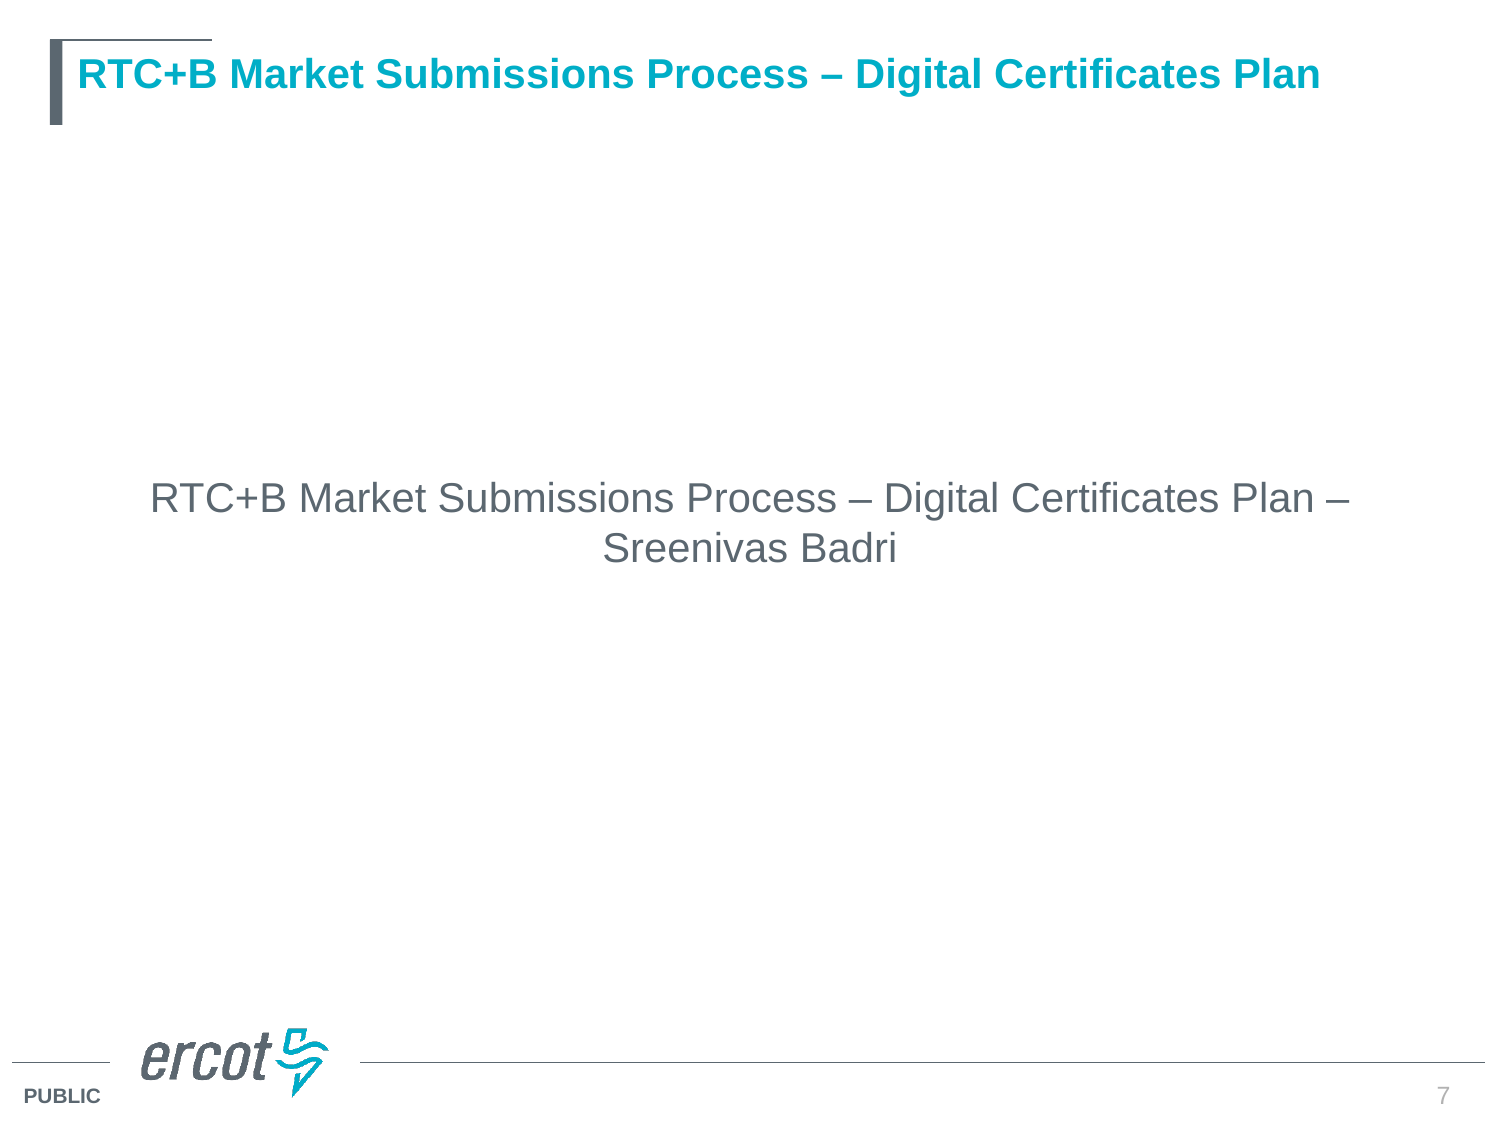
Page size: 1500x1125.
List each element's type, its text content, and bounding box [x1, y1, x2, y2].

list RTC+B Market Submissions Process – Digital Certificates Plan – Sreenivas Badri [50, 162, 1450, 992]
title RTC+B Market Submissions Process – Digital Certificates Plan [62, 39, 1450, 125]
slide_number 7 [1400, 1076, 1488, 1113]
picture [137, 1024, 332, 1100]
